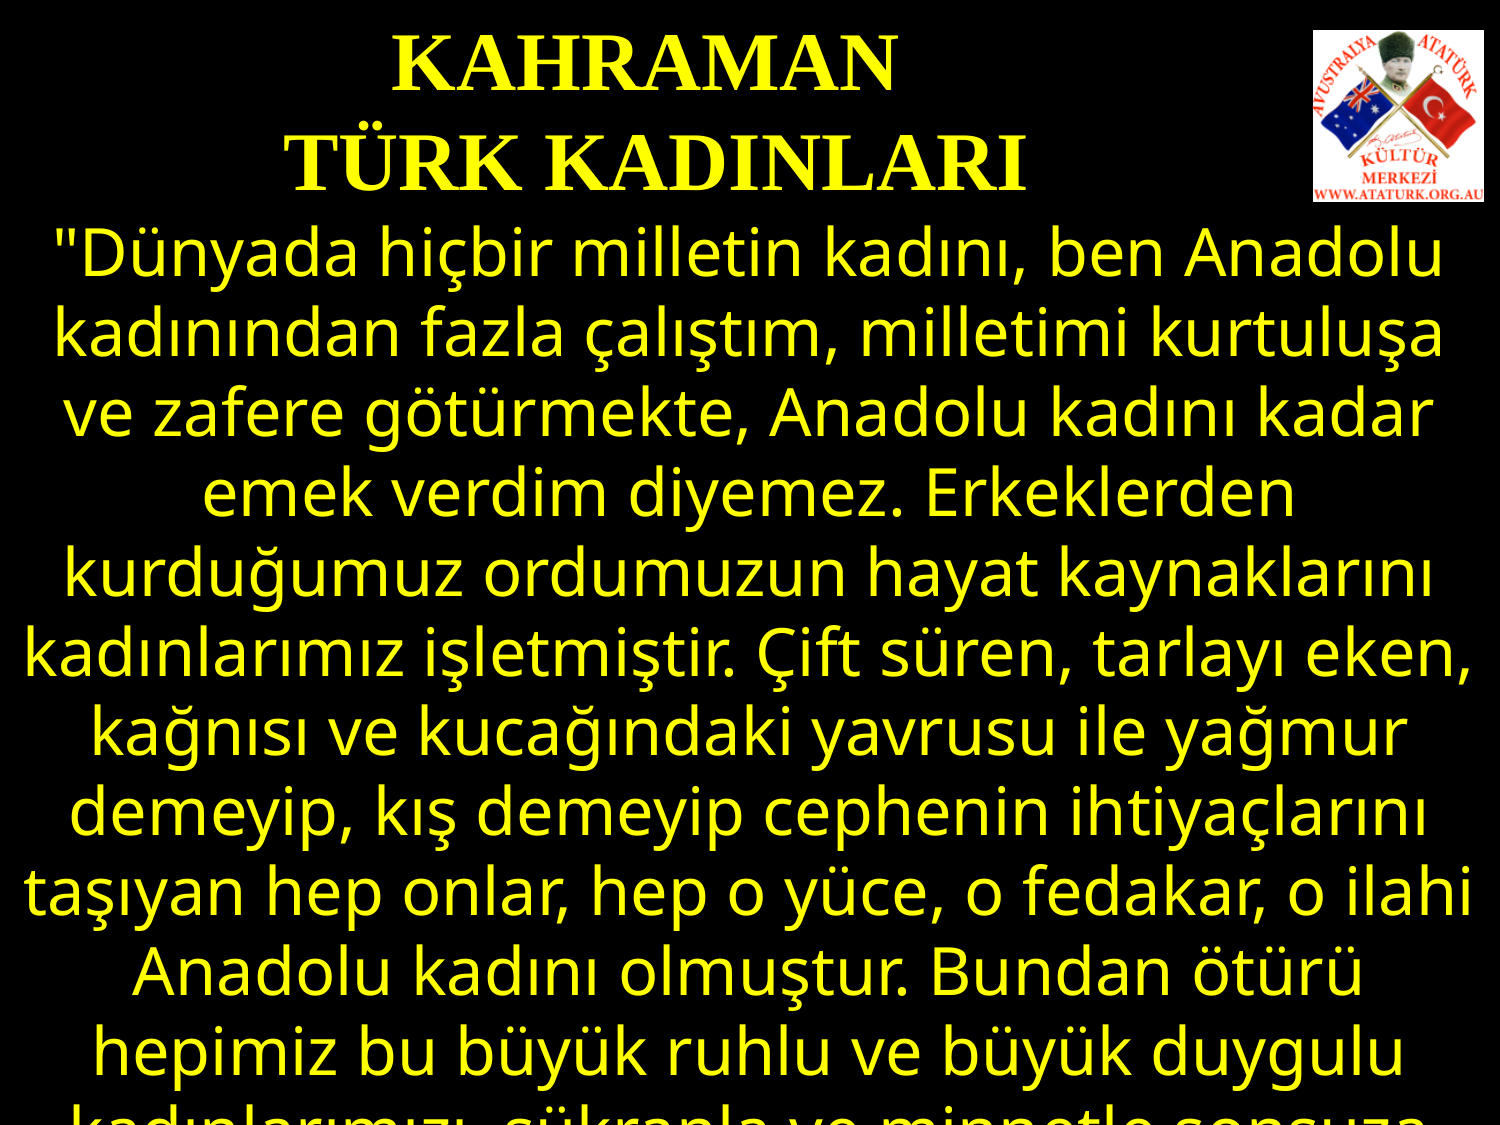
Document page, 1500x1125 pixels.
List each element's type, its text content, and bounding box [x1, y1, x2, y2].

picture [1312, 30, 1485, 202]
text_box KAHRAMAN TÜRK KADINLARI [0, 0, 1313, 202]
text_box "Dünyada hiçbir milletin kadını, ben Anadolu kadınından fazla çalıştım, milletimi kurtuluşa ve zafere götürmekte, Anadolu kadını kadar emek verdim diyemez. Erkeklerden kurduğumuz ordumuzun hayat kaynaklarını kadınlarımız işletmiştir. Çift süren, tarlayı eken, kağnısı ve kucağındaki yavrusu ile yağmur demeyip, kış demeyip cephenin ihtiyaçlarını taşıyan hep onlar, hep o yüce, o fedakar, o ilahi Anadolu kadını olmuştur. Bundan ötürü hepimiz bu büyük ruhlu ve büyük duygulu kadınlarımızı, şükranla ve minnetle sonsuza kadar aziz ve kutsal bilelim.” Mustafa Kemâl ATATÜRK, 30 Mart 1923 [0, 202, 1500, 1125]
